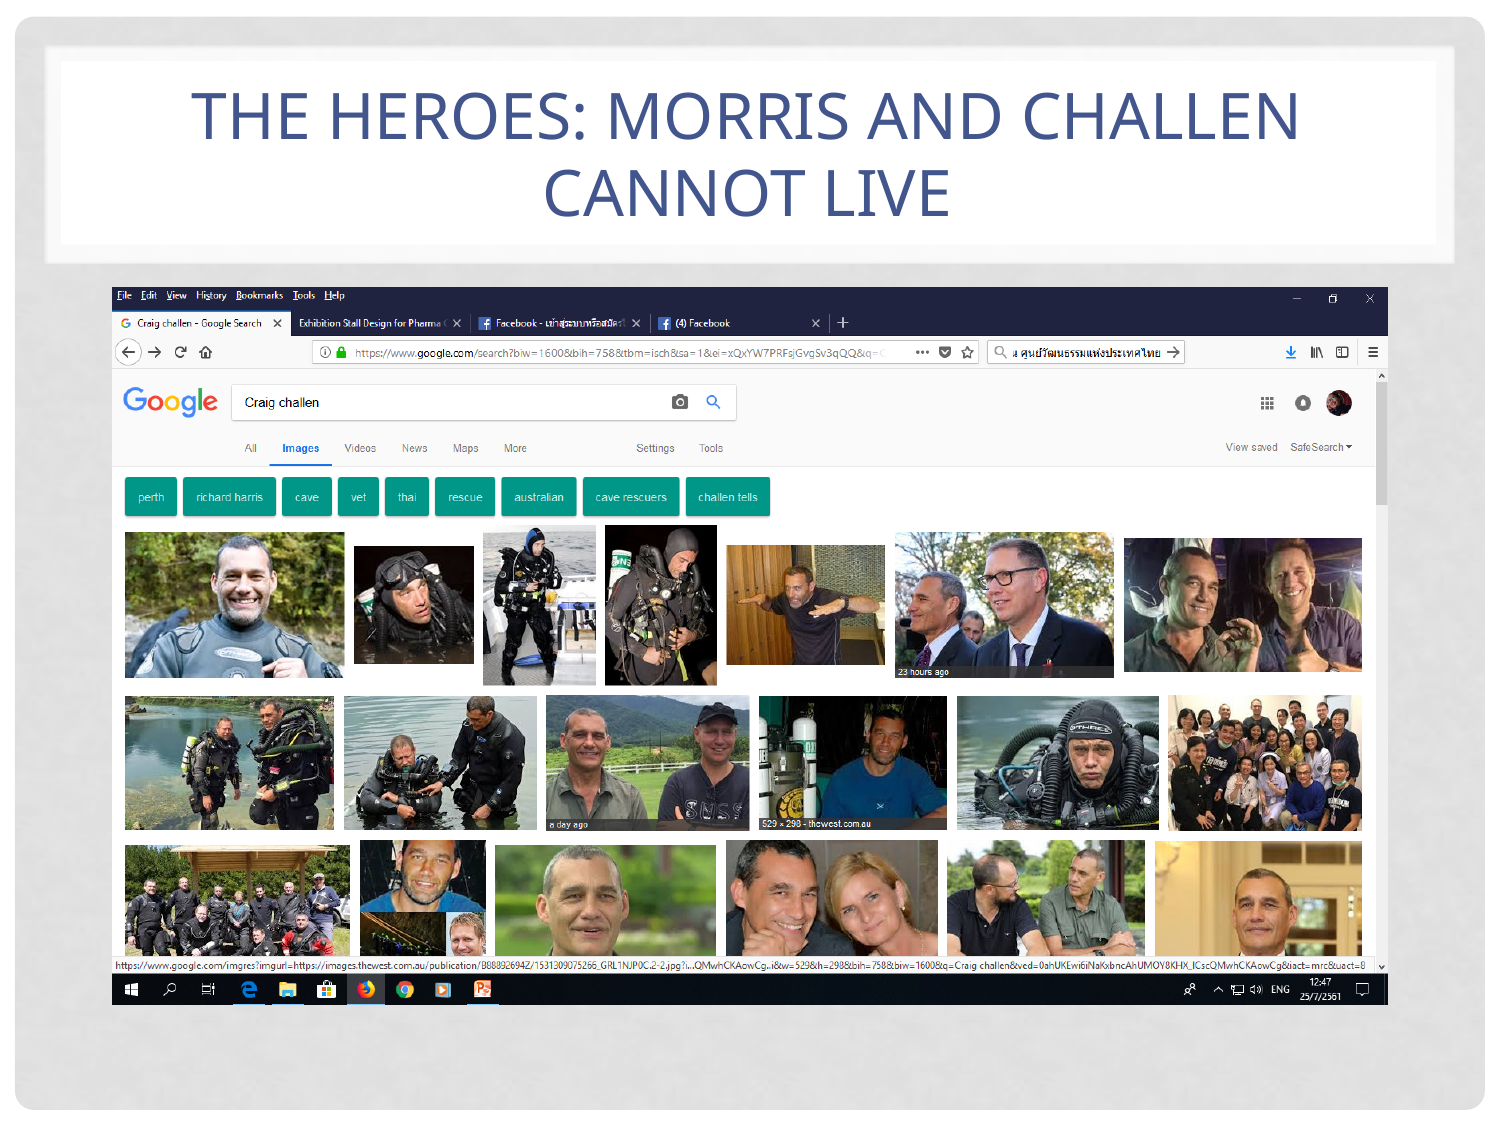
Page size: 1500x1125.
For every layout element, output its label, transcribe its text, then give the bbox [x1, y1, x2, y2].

title The heroes: Morris and Challen cannot live [69, 66, 1425, 238]
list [111, 287, 1388, 1006]
